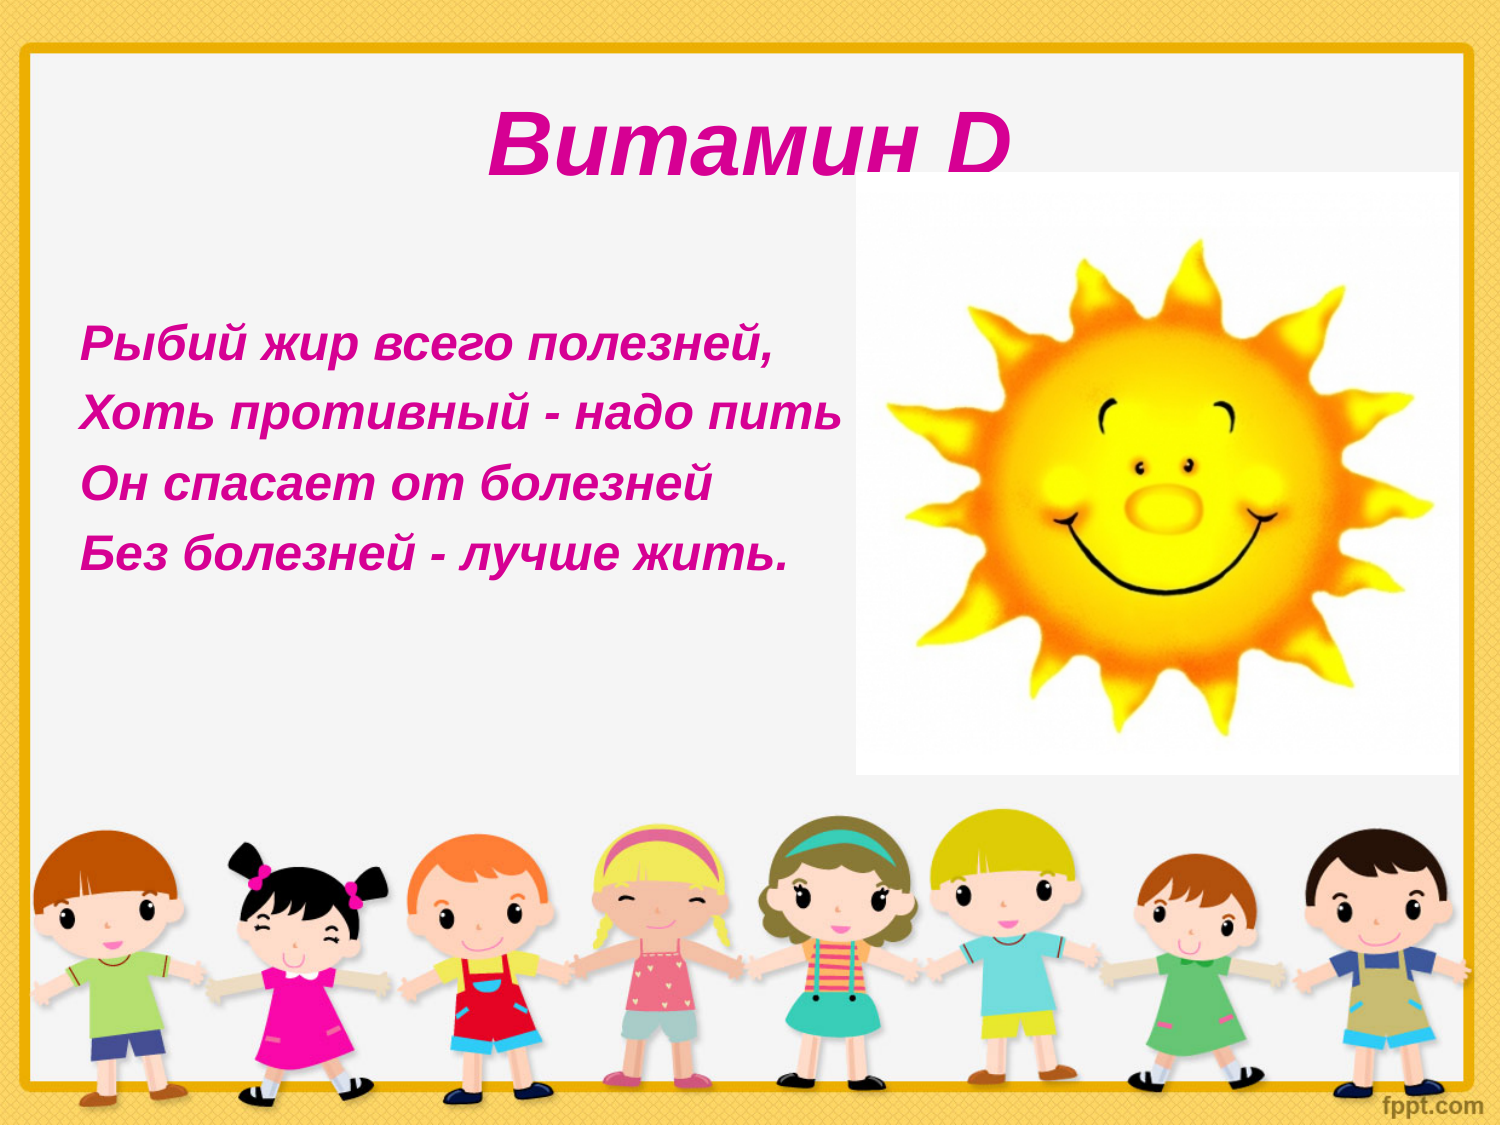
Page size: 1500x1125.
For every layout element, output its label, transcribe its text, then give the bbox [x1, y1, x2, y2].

list Рыбий жир всего полезней, Хоть противный - надо пить . Он спасает от болезней Без болезней - лучше жить. [64, 302, 850, 722]
picture [0, 0, 1500, 1125]
title Витамин D [74, 44, 1426, 233]
